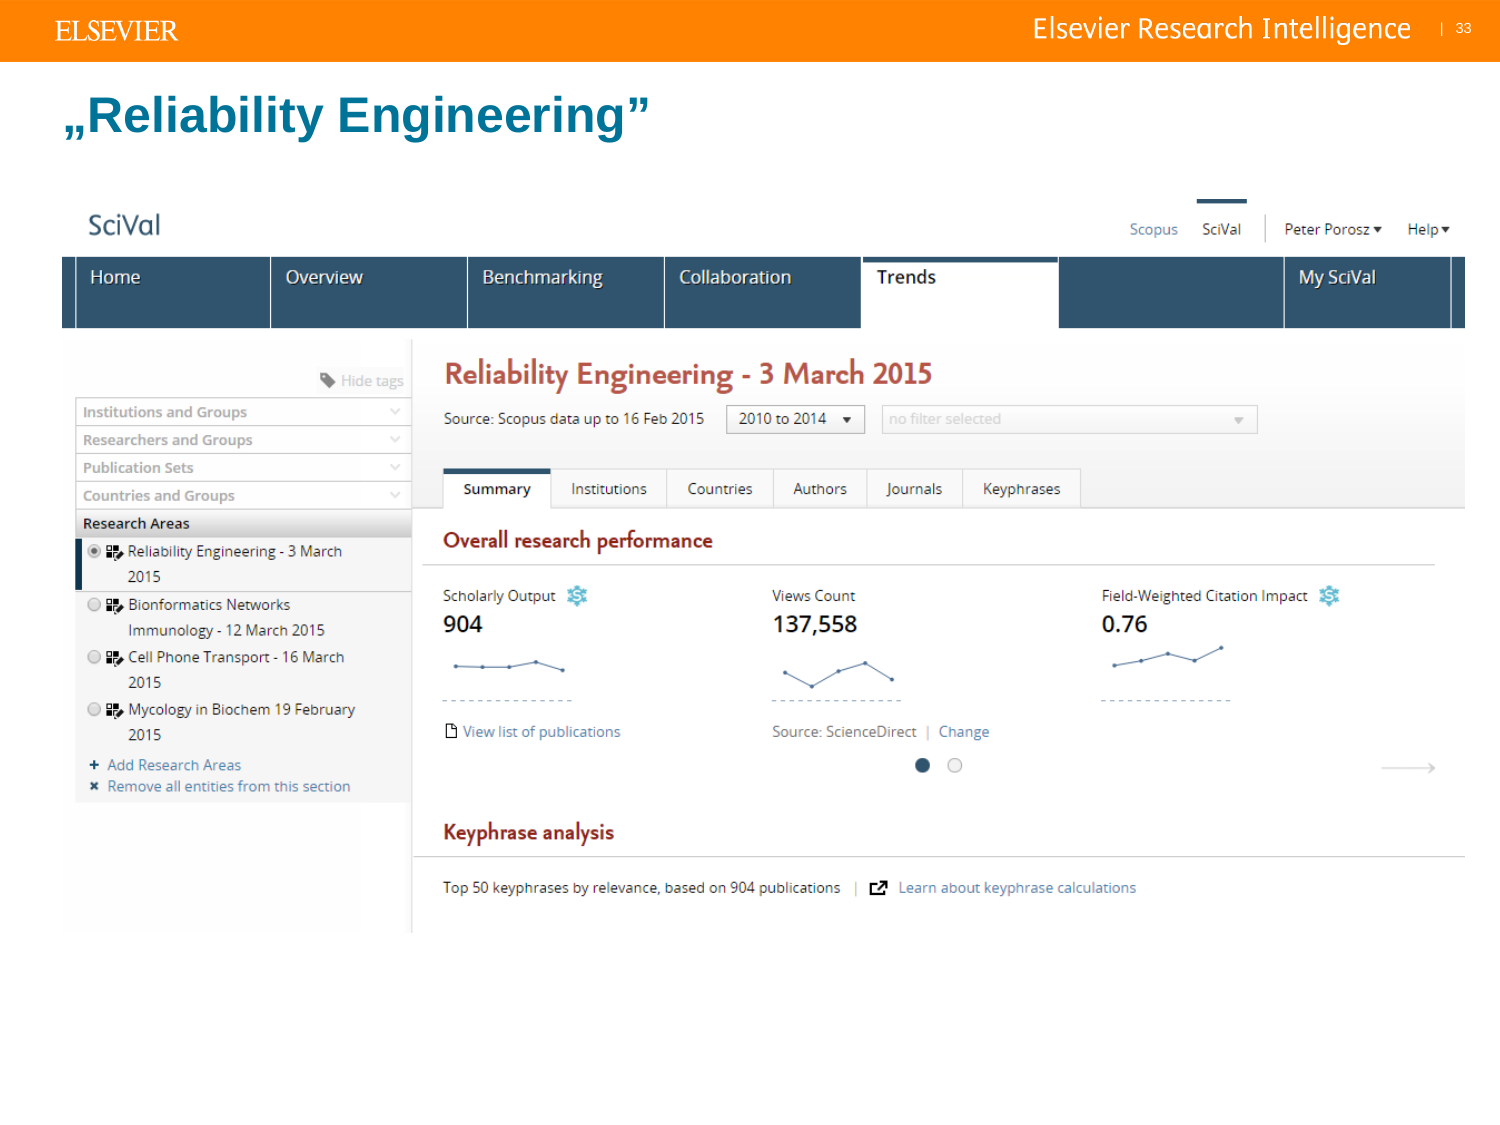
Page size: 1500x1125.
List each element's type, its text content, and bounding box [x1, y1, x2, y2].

title „Reliability Engineering” [47, 81, 1445, 179]
picture [62, 199, 1465, 933]
picture [0, 0, 1500, 62]
